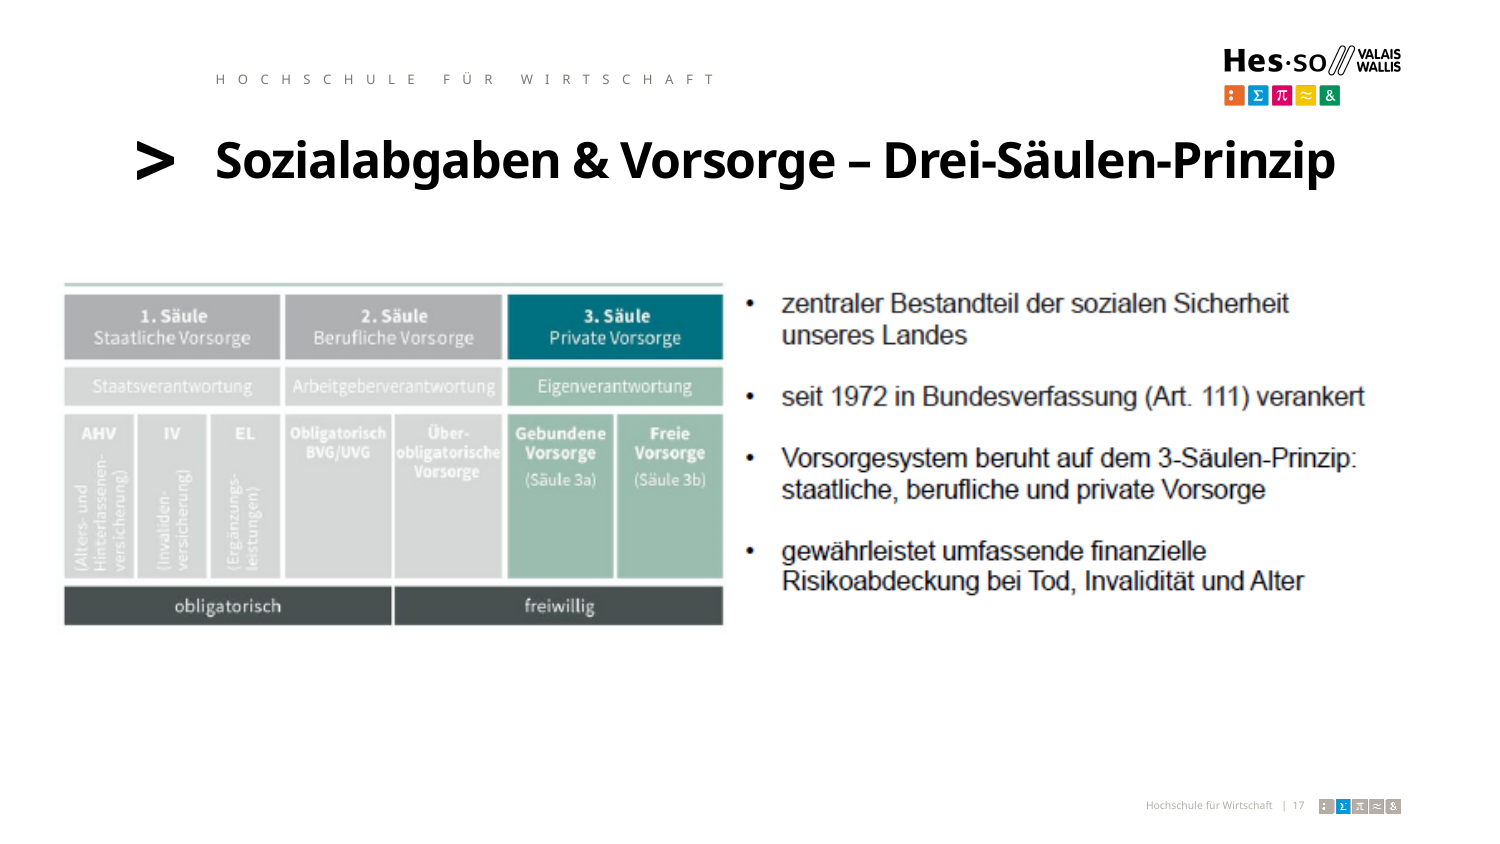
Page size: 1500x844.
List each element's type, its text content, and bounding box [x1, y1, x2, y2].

picture [137, 141, 174, 180]
picture [45, 265, 1445, 667]
picture [1224, 95, 1248, 106]
picture [1319, 799, 1336, 814]
title Sozialabgaben & Vorsorge – Drei-Säulen-Prinzip [200, 121, 1400, 239]
picture [1224, 45, 1401, 106]
text_box HOCHSCHULE FÜR WIRTSCHAFT [200, 63, 1327, 95]
picture [1351, 799, 1401, 814]
